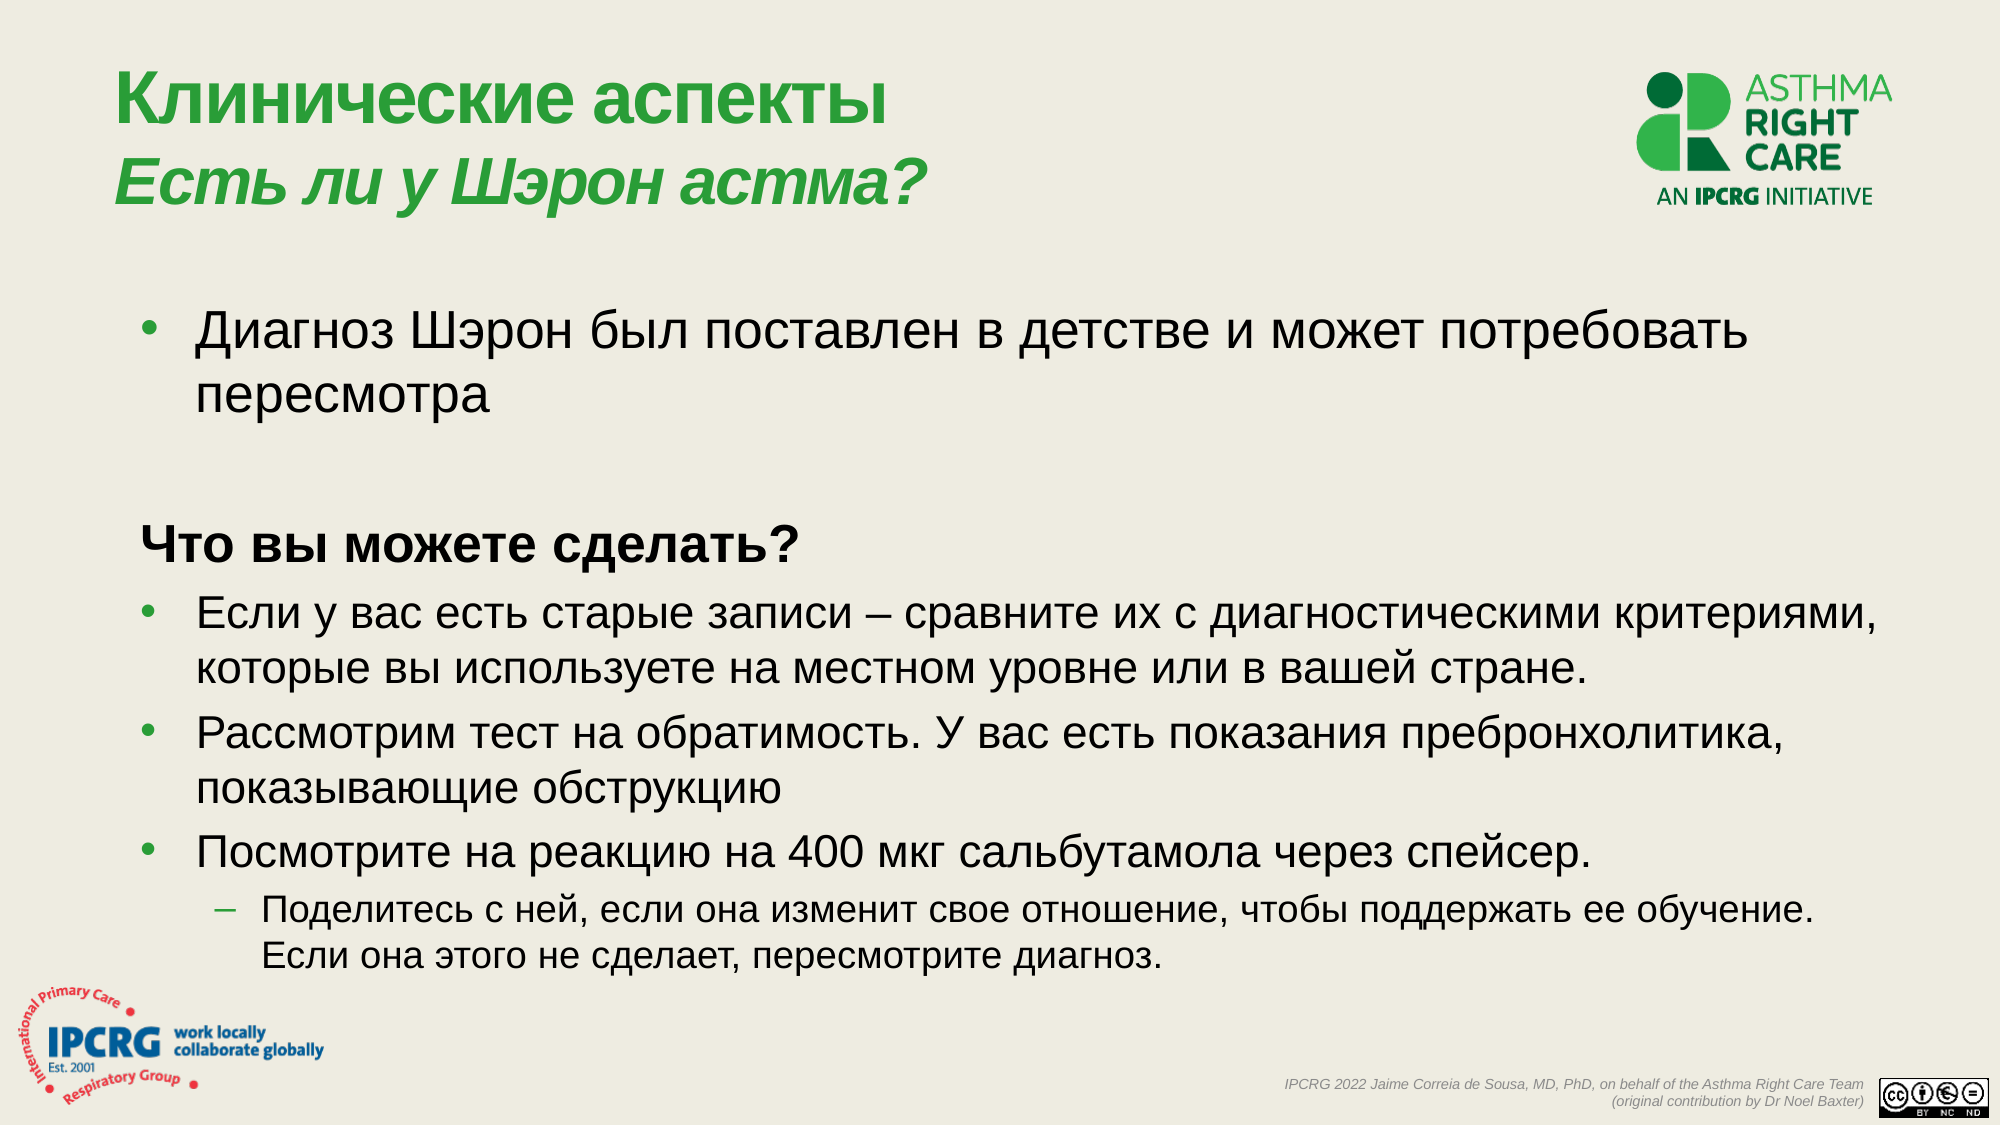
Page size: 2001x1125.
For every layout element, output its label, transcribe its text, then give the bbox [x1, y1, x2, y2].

picture [1628, 67, 1900, 210]
picture [18, 987, 324, 1105]
title Клинические аспекты Есть ли у Шэрон астма? [99, 45, 1238, 233]
text_box Диагноз Шэрон был поставлен в детстве и может потребовать пересмотра Что вы можете сделать? Если у вас есть старые записи – сравните их с диагностическими критериями, которые вы используете на местном уровне или в вашей стране. Рассмотрим тест на обратимость. У вас есть показания пребронхолитика, показывающие обструкцию Посмотрите на реакцию на 400 мкг сальбутамола через спейсер. Поделитесь с ней, если она изменит свое отношение, чтобы поддержать ее обучение. Если она этого не сделает, пересмотрите диагноз. [124, 287, 1925, 1030]
picture [1879, 1078, 1989, 1118]
